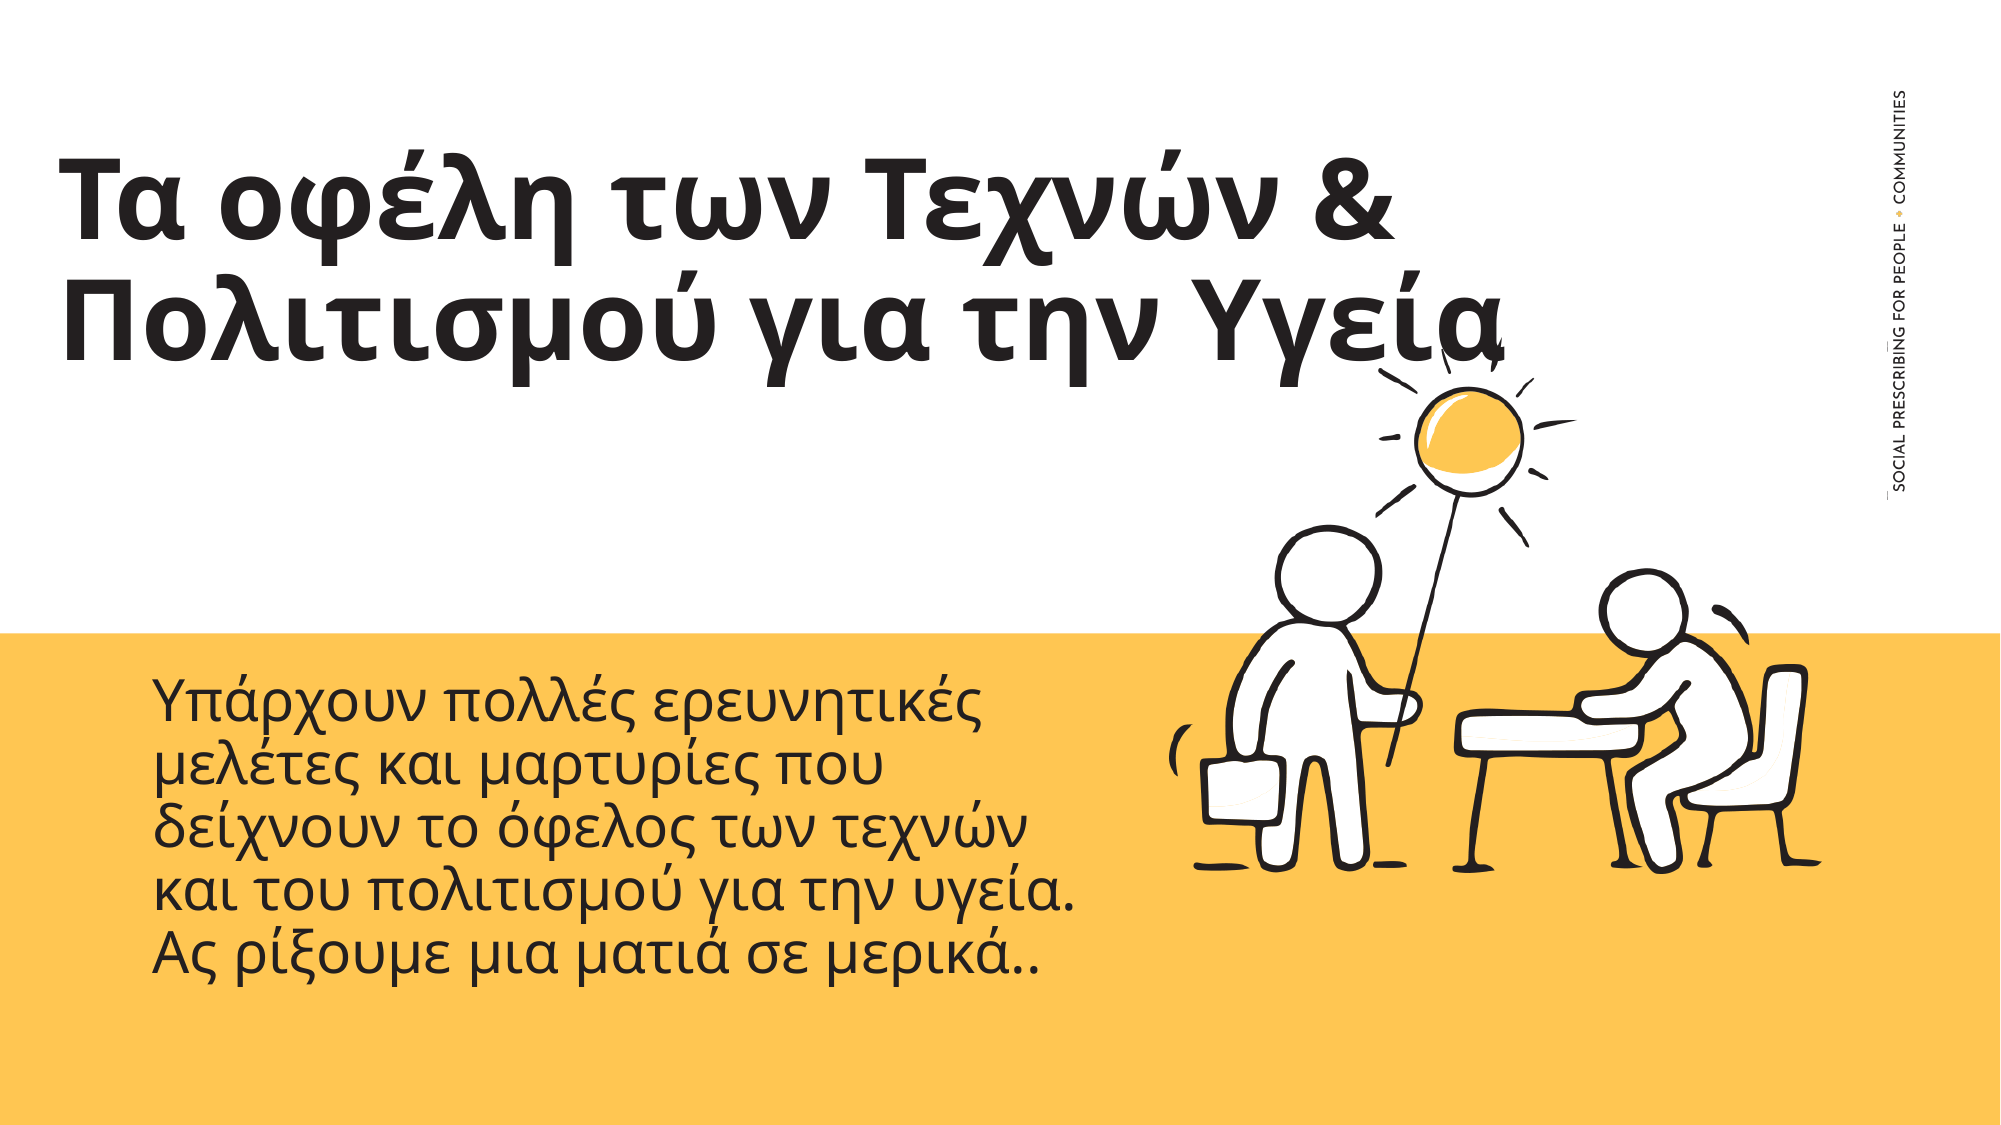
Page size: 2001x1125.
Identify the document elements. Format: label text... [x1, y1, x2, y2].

slide_number 42 [801, 879, 826, 910]
slide_number 42 [493, 879, 518, 910]
slide_number 42 [371, 816, 399, 846]
slide_number 42 [472, 942, 498, 986]
slide_number 42 [535, 816, 570, 860]
slide_number 42 [449, 816, 477, 847]
slide_number 42 [220, 816, 234, 847]
slide_number 42 [426, 942, 449, 973]
slide_number 42 [949, 942, 972, 972]
slide_number 42 [153, 932, 188, 972]
slide_number 42 [889, 816, 919, 860]
slide_number 42 [991, 927, 997, 937]
slide_number 42 [711, 927, 717, 937]
slide_number 42 [784, 942, 807, 973]
slide_number 42 [712, 816, 737, 847]
slide_number 42 [786, 816, 814, 846]
slide_number 42 [734, 879, 748, 910]
slide_number 42 [637, 816, 665, 847]
slide_number 42 [320, 942, 348, 973]
slide_number 42 [392, 942, 418, 986]
slide_number 42 [833, 816, 858, 847]
slide_number 42 [863, 816, 886, 847]
slide_number 42 [410, 879, 438, 910]
slide_number 42 [603, 806, 633, 847]
slide_number 42 [576, 816, 599, 847]
slide_number 42 [273, 942, 287, 973]
slide_number 42 [508, 942, 522, 973]
slide_number 42 [269, 816, 297, 846]
list Υπάρχουν πολλές ερευνητικές μελέτες και μαρτυρίες που δείχνουν το όφελος των τεχνών και του πολιτισμού για την υγεία. Ας ρίξουμε μια ματιά σε μερικά.. [137, 663, 999, 806]
slide_number 42 [285, 879, 313, 910]
list Τα οφέλη των Τεχνών & Πολιτισμού για την Υγεία [42, 134, 1609, 277]
slide_number 42 [698, 942, 728, 973]
slide_number 42 [929, 942, 943, 973]
slide_number 42 [948, 879, 976, 923]
slide_number 42 [864, 942, 887, 973]
slide_number 42 [956, 816, 994, 847]
slide_number 42 [753, 879, 783, 910]
slide_number 42 [356, 942, 383, 973]
slide_number 42 [527, 942, 557, 973]
slide_number 42 [614, 942, 644, 973]
slide_number 42 [193, 942, 215, 984]
slide_number 42 [254, 879, 279, 910]
slide_number 42 [238, 942, 264, 986]
slide_number 42 [749, 942, 779, 973]
slide_number 42 [303, 816, 331, 847]
slide_number 42 [833, 879, 859, 923]
slide_number 42 [894, 942, 920, 986]
slide_number 42 [500, 816, 528, 847]
slide_number 42 [442, 866, 472, 910]
slide_number 42 [616, 879, 644, 910]
slide_number 42 [292, 929, 314, 984]
slide_number 42 [156, 806, 183, 847]
slide_number 42 [865, 879, 893, 909]
slide_number 42 [672, 816, 694, 858]
slide_number 42 [921, 816, 949, 846]
slide_number 42 [190, 816, 213, 847]
slide_number 42 [743, 816, 781, 847]
slide_number 42 [157, 879, 180, 909]
slide_number 42 [665, 864, 671, 874]
slide_number 42 [274, 927, 280, 937]
slide_number 42 [340, 816, 367, 847]
slide_number 42 [418, 816, 443, 847]
slide_number 42 [653, 879, 680, 910]
slide_number 42 [237, 816, 267, 860]
slide_number 42 [916, 879, 943, 910]
slide_number 42 [525, 879, 539, 910]
slide_number 42 [579, 942, 605, 986]
slide_number 42 [980, 879, 999, 910]
slide_number 42 [368, 879, 403, 910]
slide_number 42 [581, 879, 607, 923]
slide_number 42 [544, 879, 574, 910]
slide_number 42 [679, 942, 693, 973]
slide_number 42 [978, 942, 999, 973]
slide_number 42 [223, 879, 237, 910]
picture [999, 84, 1958, 1050]
slide_number 42 [700, 879, 728, 923]
slide_number 42 [647, 942, 672, 973]
slide_number 42 [829, 942, 855, 986]
slide_number 42 [477, 879, 491, 910]
slide_number 42 [321, 879, 348, 910]
slide_number 42 [186, 879, 216, 910]
